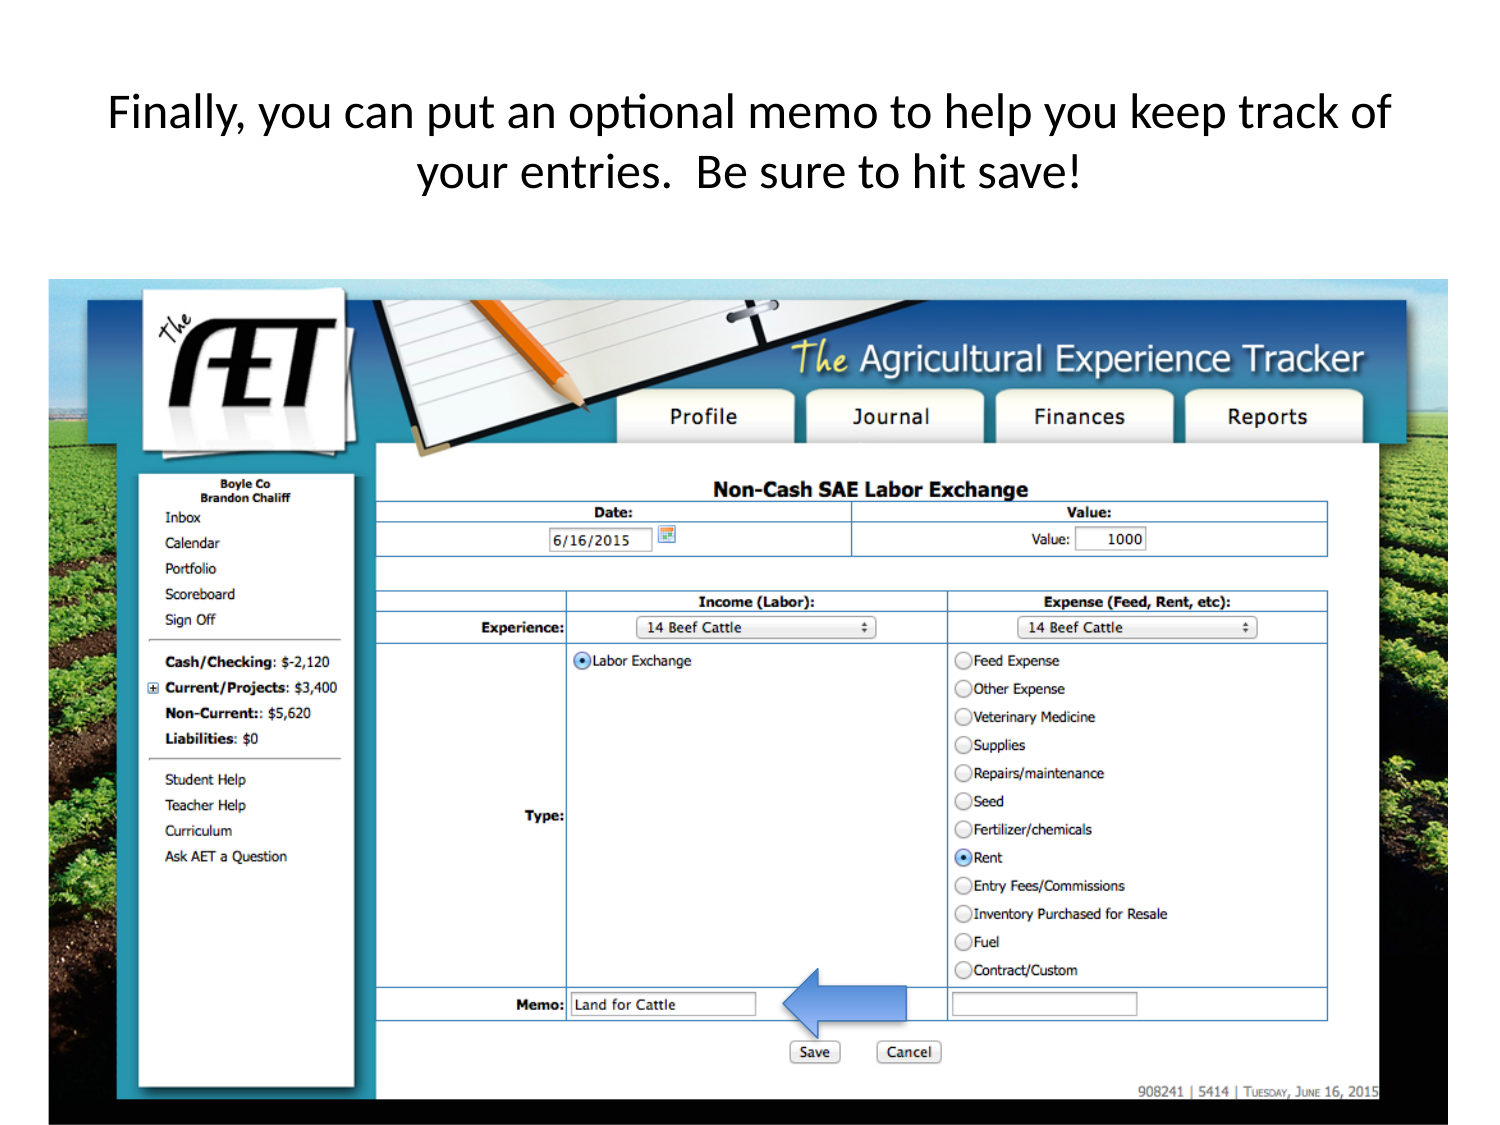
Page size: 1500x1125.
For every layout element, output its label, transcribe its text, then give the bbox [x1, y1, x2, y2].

title Finally, you can put an optional memo to help you keep track of your entries. Be sure to hit save! [75, 45, 1425, 233]
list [48, 279, 1449, 1125]
